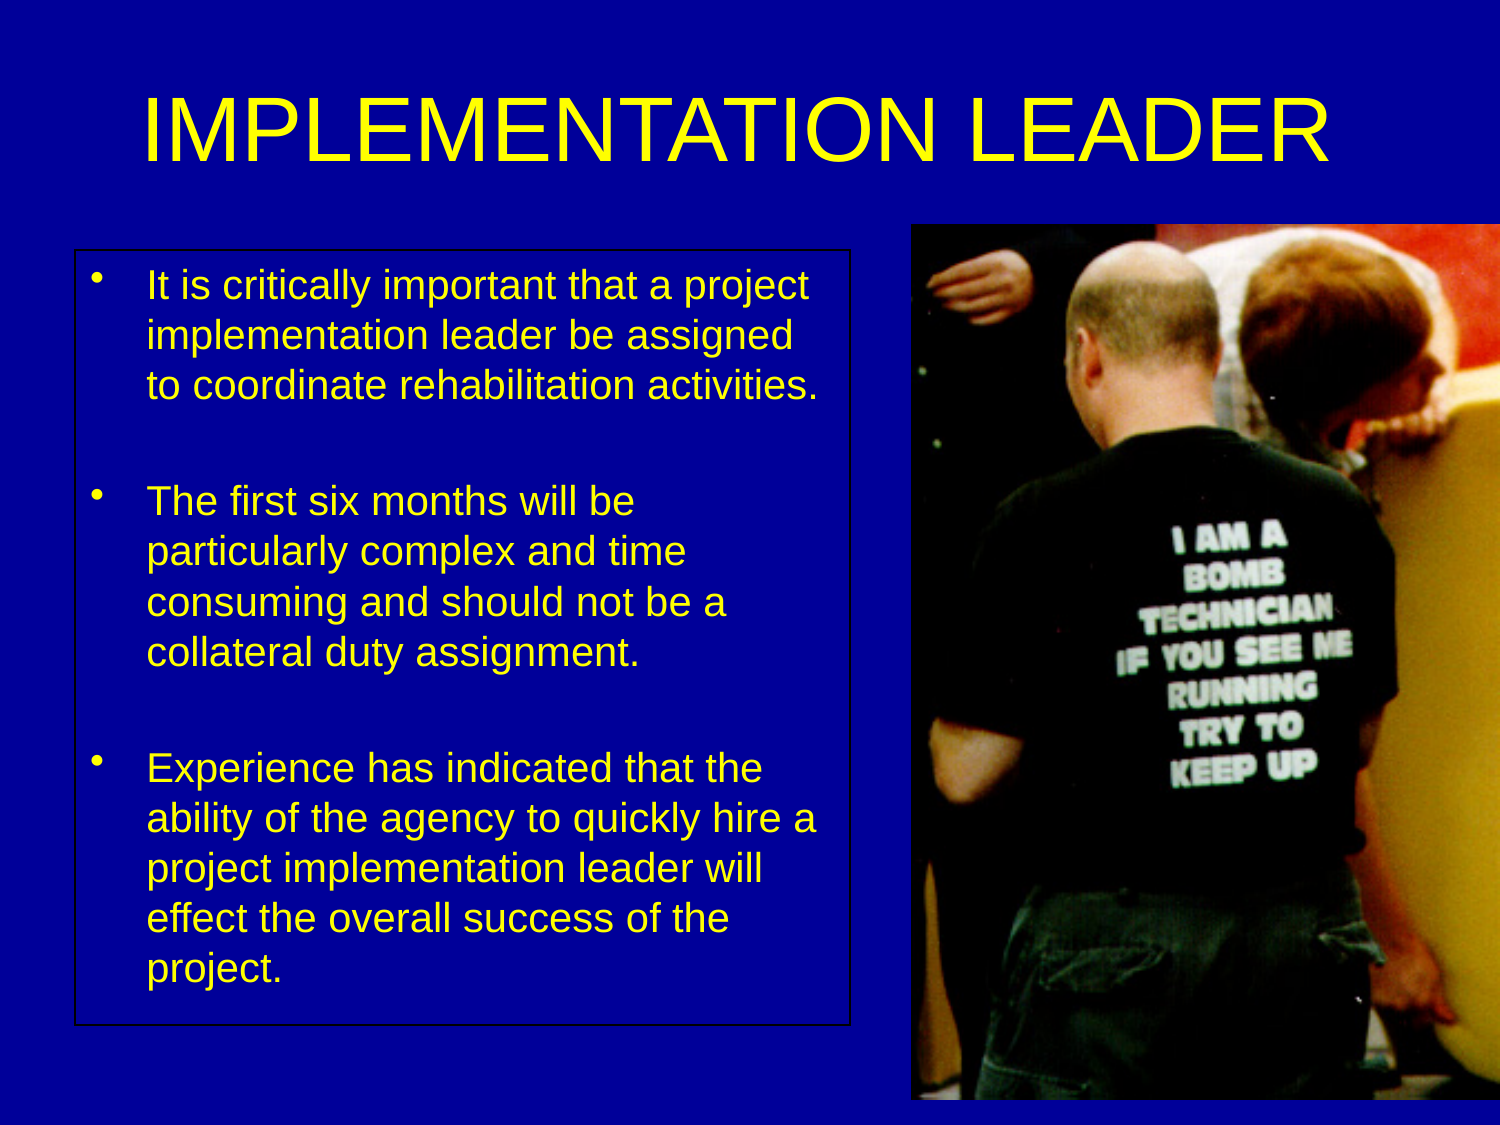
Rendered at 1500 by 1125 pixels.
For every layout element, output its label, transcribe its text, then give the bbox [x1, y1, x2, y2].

list It is critically important that a project implementation leader be assigned to coordinate rehabilitation activities. The first six months will be particularly complex and time consuming and should not be a collateral duty assignment. Experience has indicated that the ability of the agency to quickly hire a project implementation leader will effect the overall success of the project. [75, 249, 850, 1025]
title IMPLEMENTATION LEADER [125, 50, 1400, 200]
picture [911, 224, 1500, 1101]
